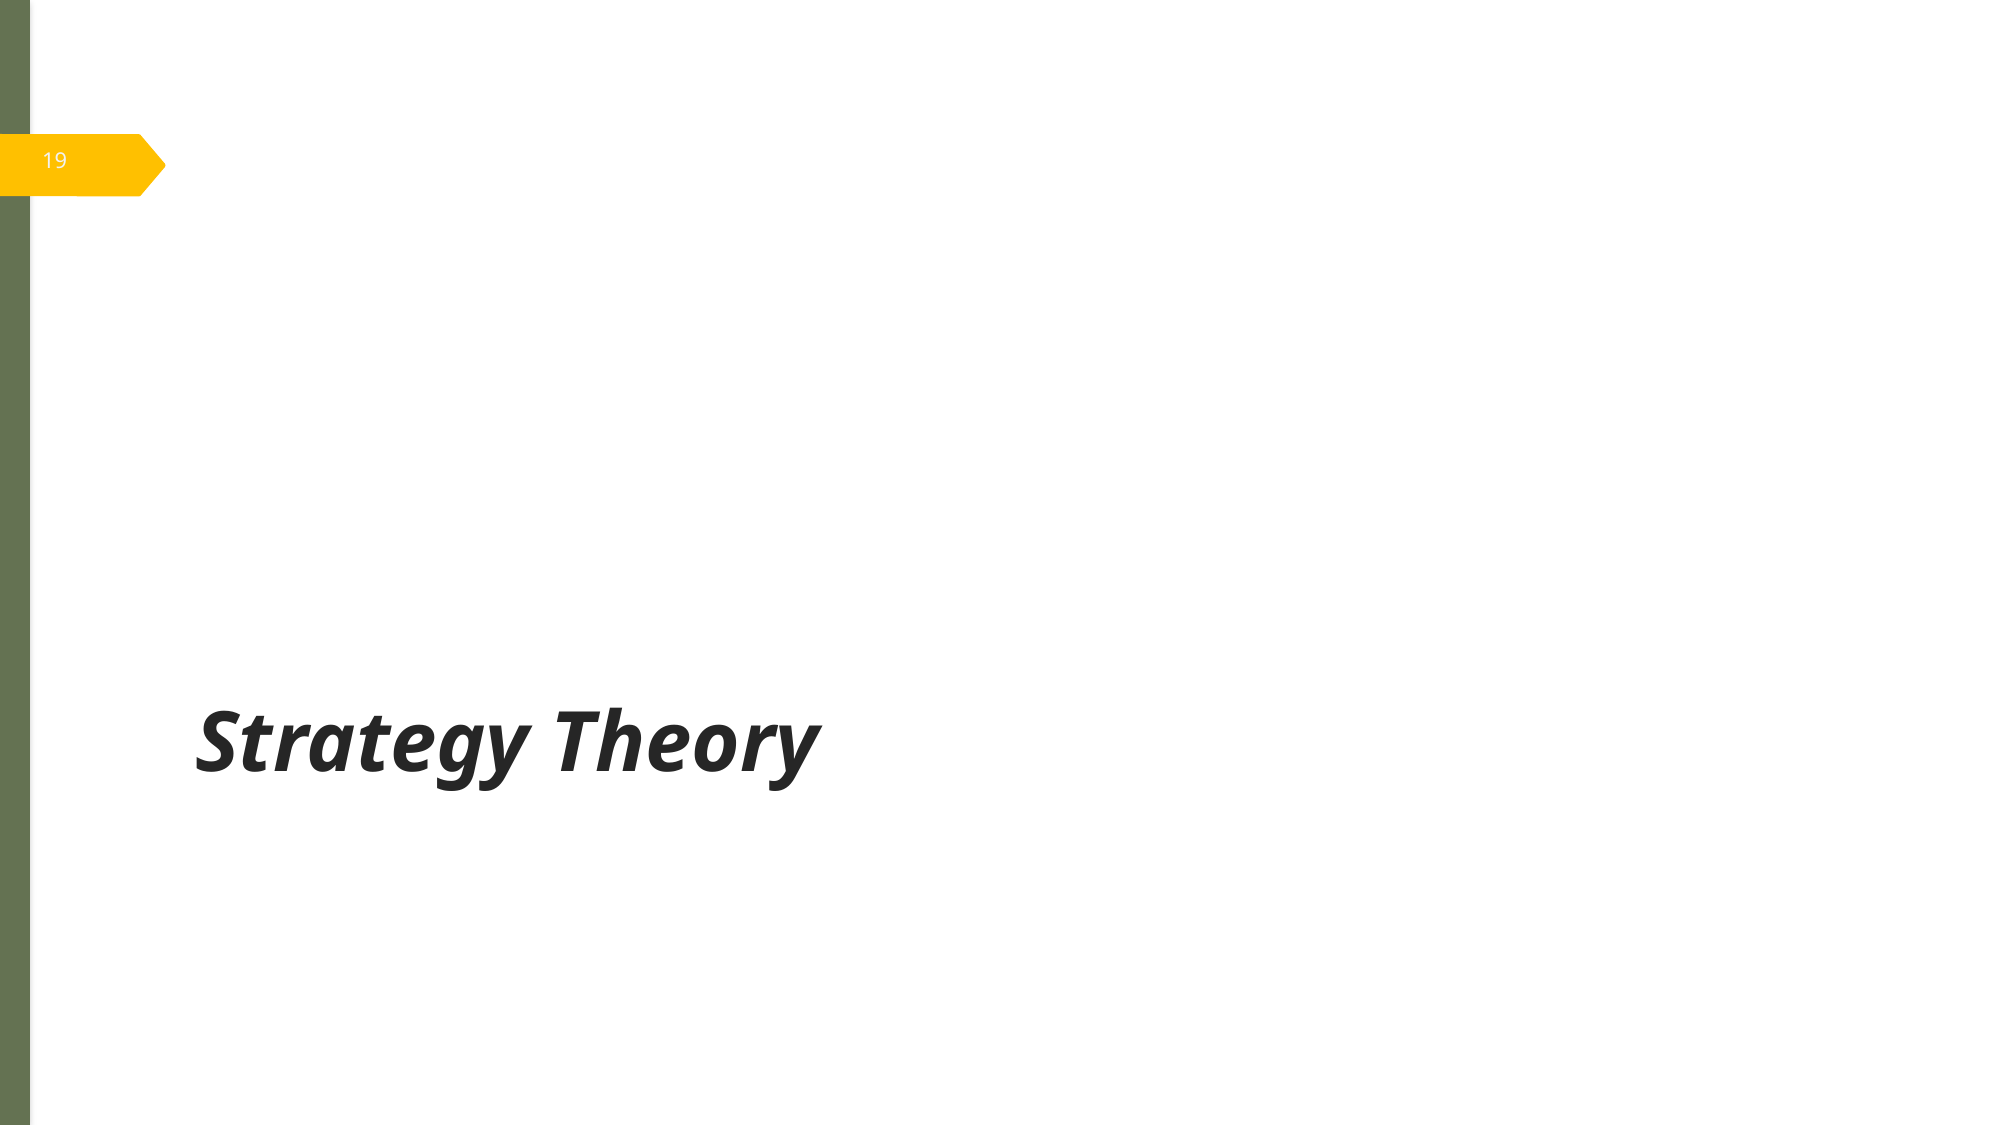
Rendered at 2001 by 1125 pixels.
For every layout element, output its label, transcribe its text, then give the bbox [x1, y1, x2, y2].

title Strategy Theory [180, 680, 1800, 798]
